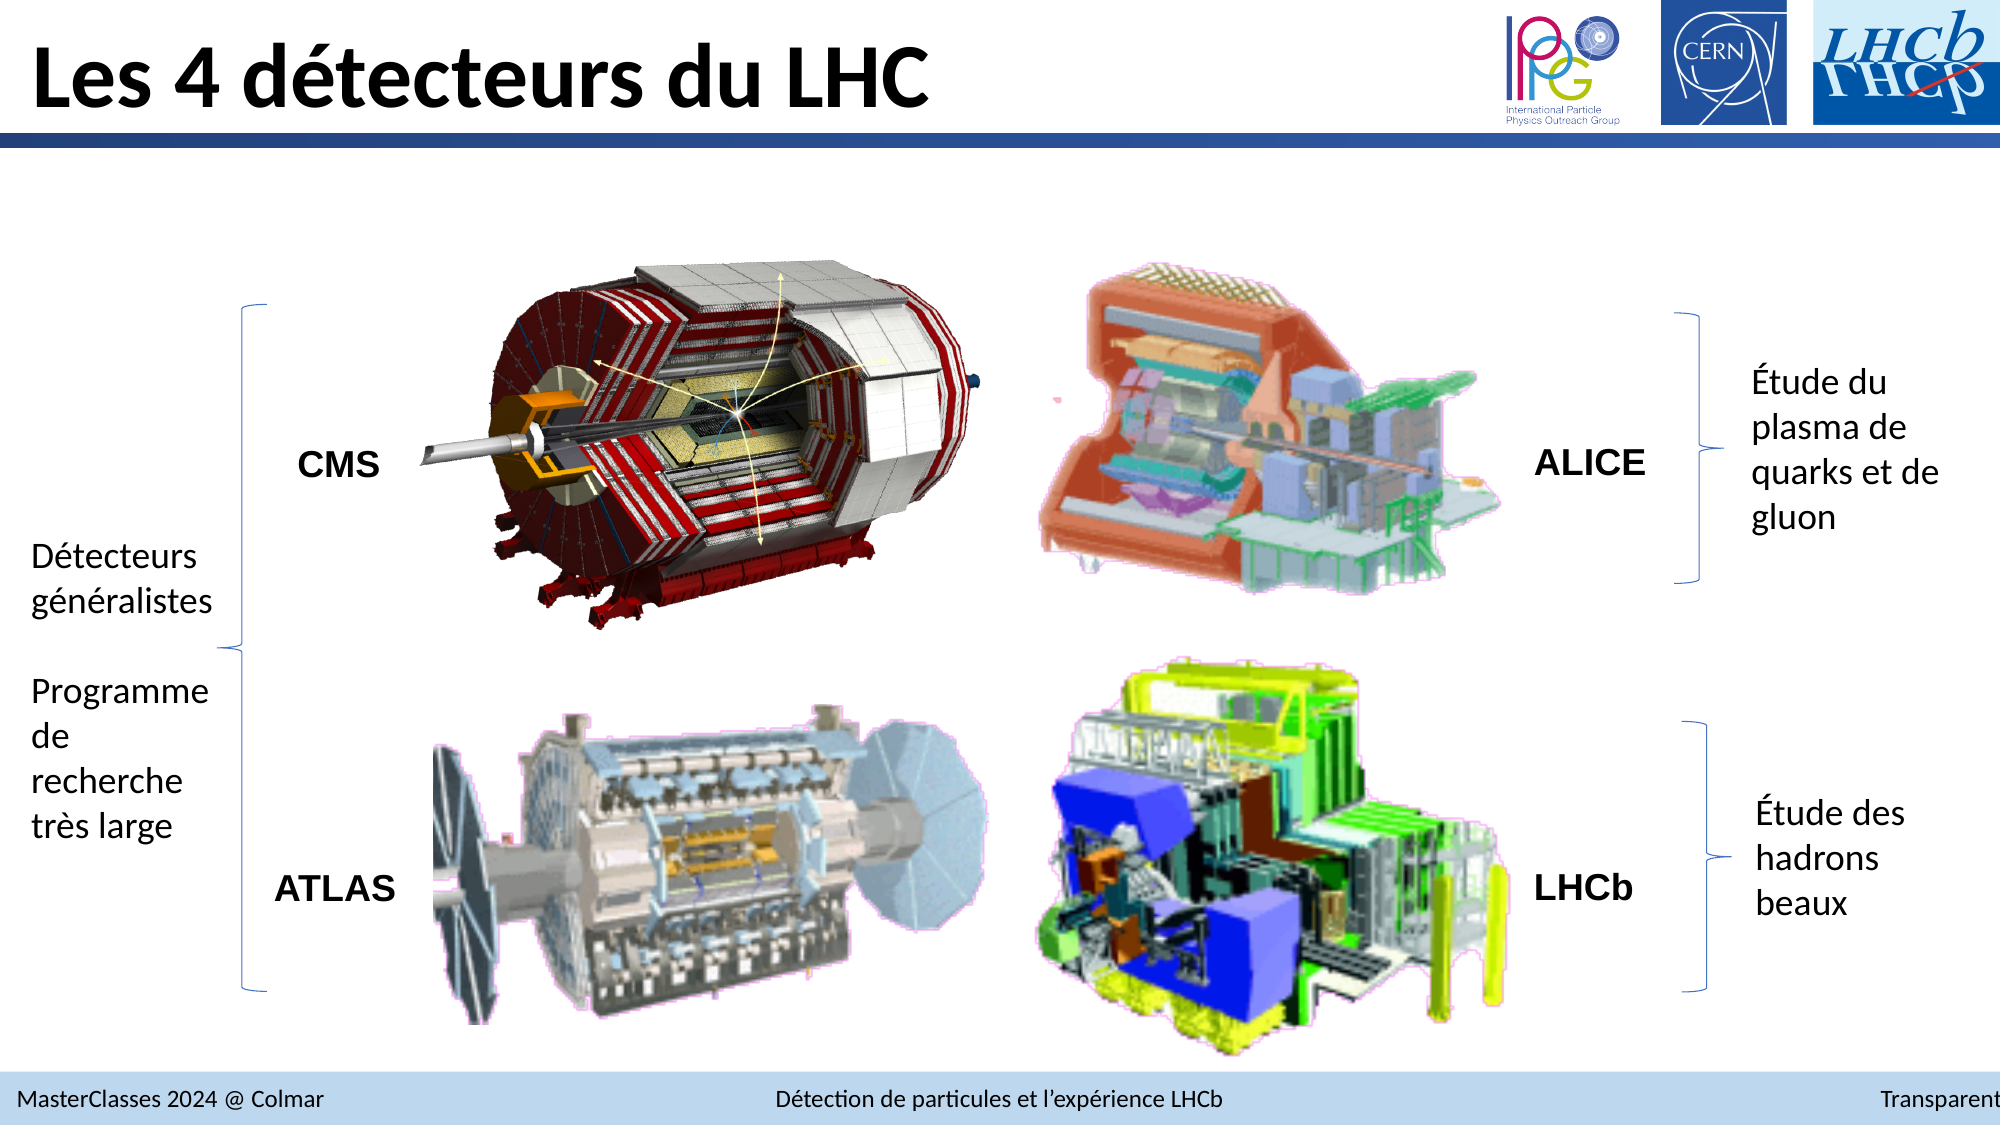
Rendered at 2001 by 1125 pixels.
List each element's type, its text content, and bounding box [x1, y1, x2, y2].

text_box [0, 1071, 2000, 1125]
picture [1661, 0, 1787, 125]
picture [1813, 0, 2000, 125]
text_box Étude des hadrons beaux [1740, 780, 1967, 931]
picture [433, 704, 990, 1025]
text_box [0, 133, 2000, 149]
text_box Transparent 6 [1772, 1075, 2000, 1121]
text_box [1681, 720, 1732, 993]
text_box LHCb [1537, 855, 1681, 905]
text_box ALICE [1519, 430, 1662, 481]
text_box [241, 303, 267, 992]
text_box ATLAS [267, 856, 433, 907]
picture [1491, 0, 1635, 144]
picture [1023, 247, 1518, 610]
text_box Détection de particules et l’expérience LHCb [760, 1075, 1240, 1121]
text_box CMS [282, 432, 402, 483]
text_box Détecteurs généralistes Programme de recherche très large [16, 523, 242, 854]
text_box [1674, 312, 1725, 584]
picture [386, 174, 1016, 691]
picture [1004, 612, 1537, 1083]
text_box Les 4 détecteurs du LHC [17, 8, 947, 133]
text_box MasterClasses 2024 @ Colmar [1, 1075, 340, 1121]
text_box Étude du plasma de quarks et de gluon [1736, 349, 1962, 545]
